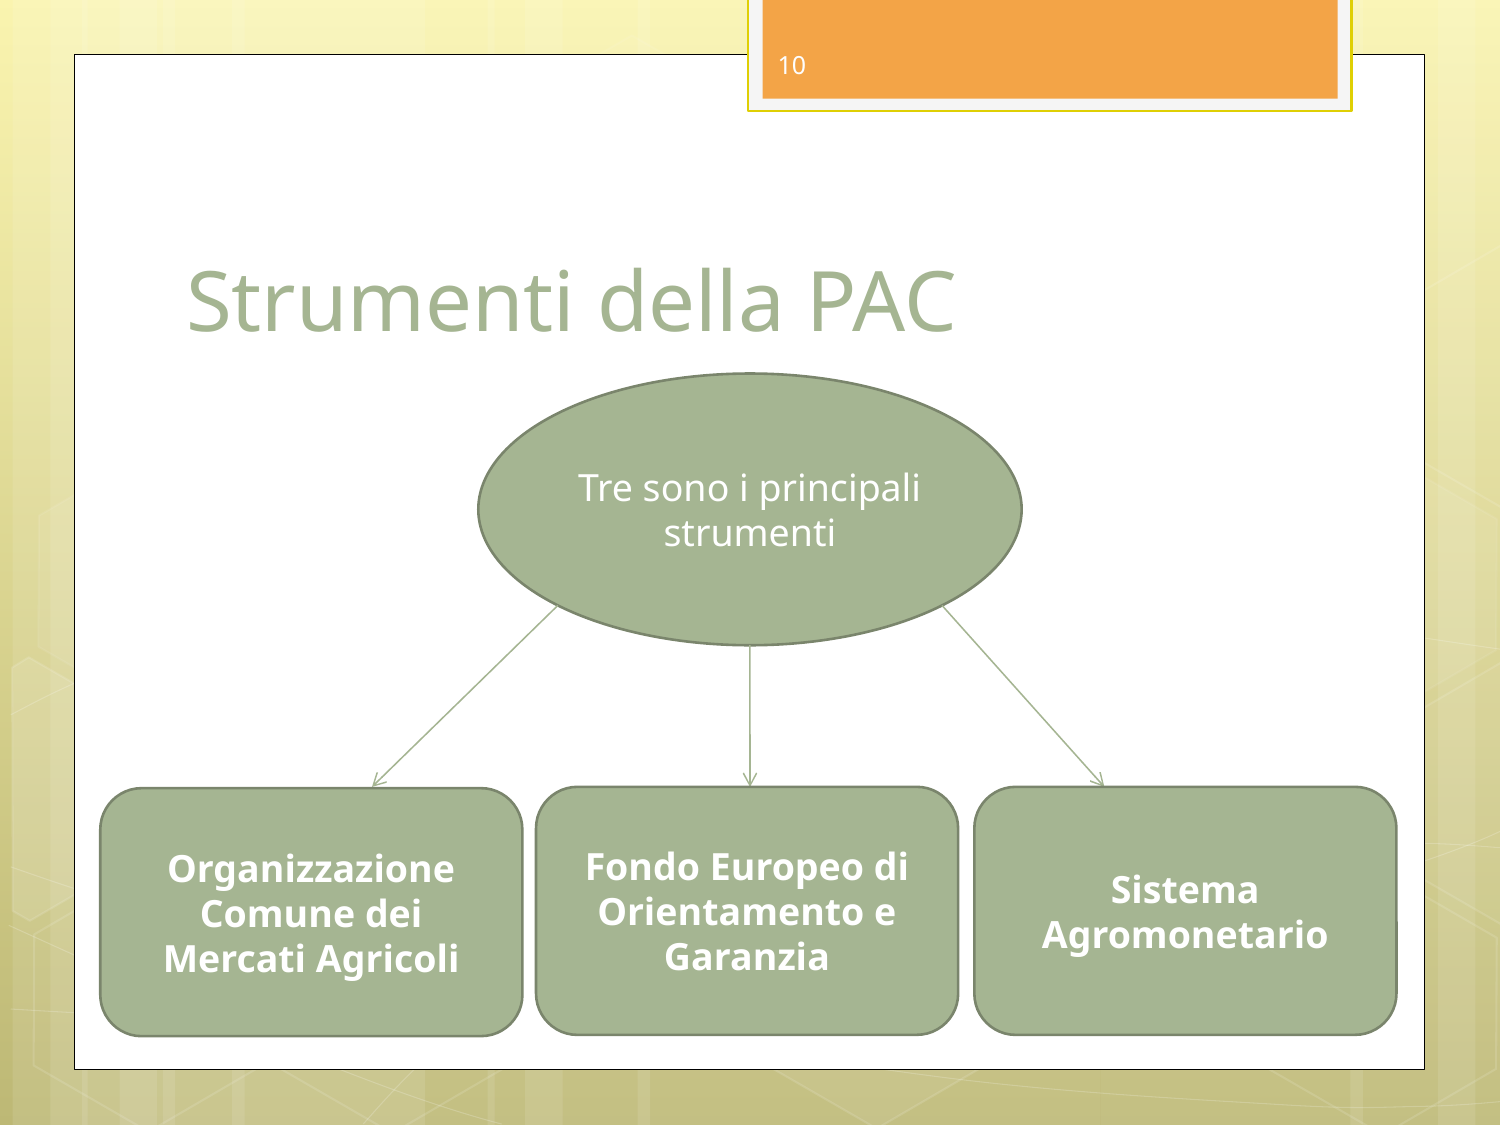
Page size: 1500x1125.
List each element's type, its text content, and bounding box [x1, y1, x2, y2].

slide_number 10 [762, 36, 982, 97]
text_box Tre sono i principali strumenti [476, 372, 1023, 647]
text_box Organizzazione Comune dei Mercati Agricoli [98, 786, 524, 1038]
title Strumenti della PAC [171, 168, 1324, 357]
text_box Sistema Agromonetario [973, 785, 1398, 1037]
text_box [941, 605, 1105, 788]
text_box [371, 605, 559, 788]
text_box Fondo Europeo di Orientamento e Garanzia [534, 785, 960, 1037]
